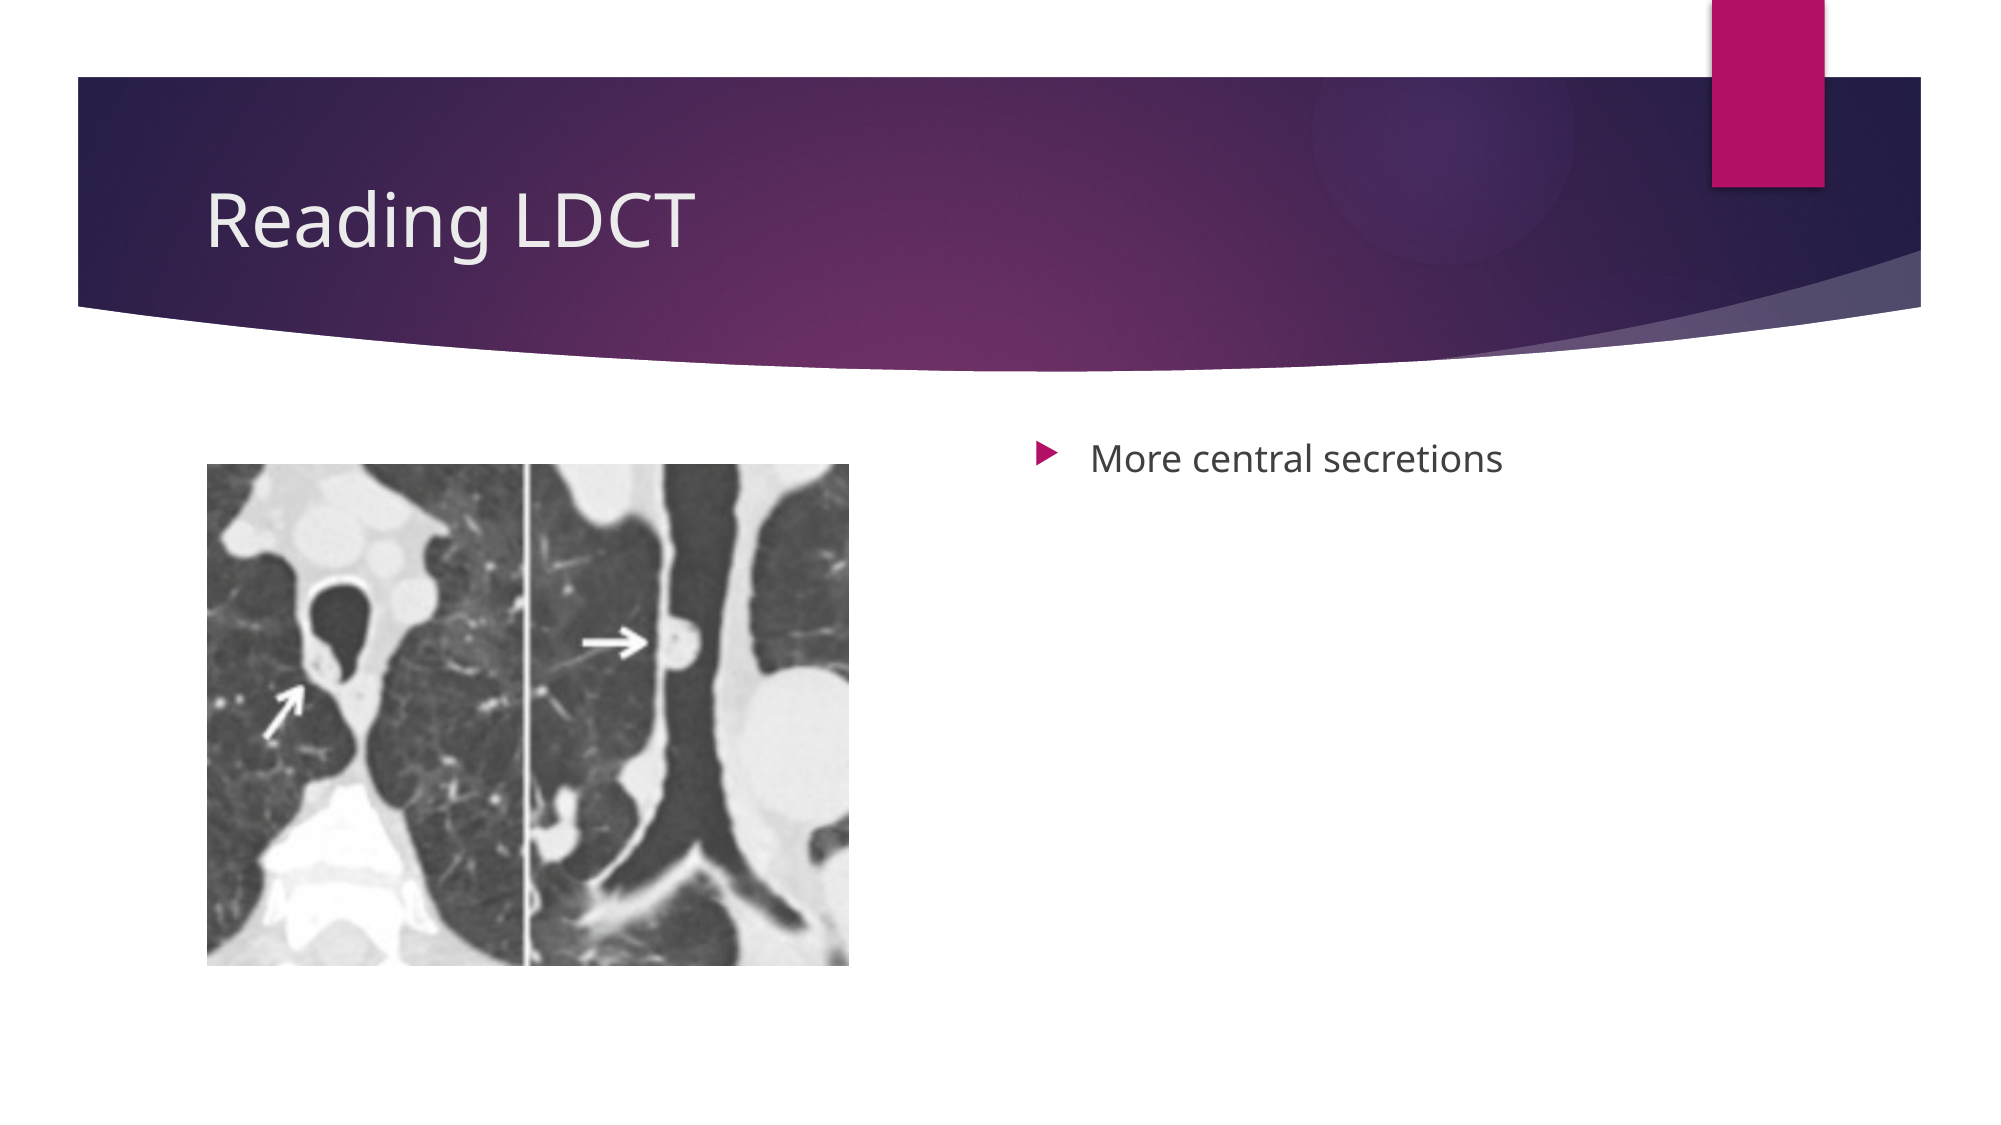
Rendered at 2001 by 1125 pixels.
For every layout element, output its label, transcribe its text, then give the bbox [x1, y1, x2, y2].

list More central secretions [1018, 427, 1810, 988]
title Reading LDCT [189, 159, 1627, 276]
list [206, 464, 849, 966]
